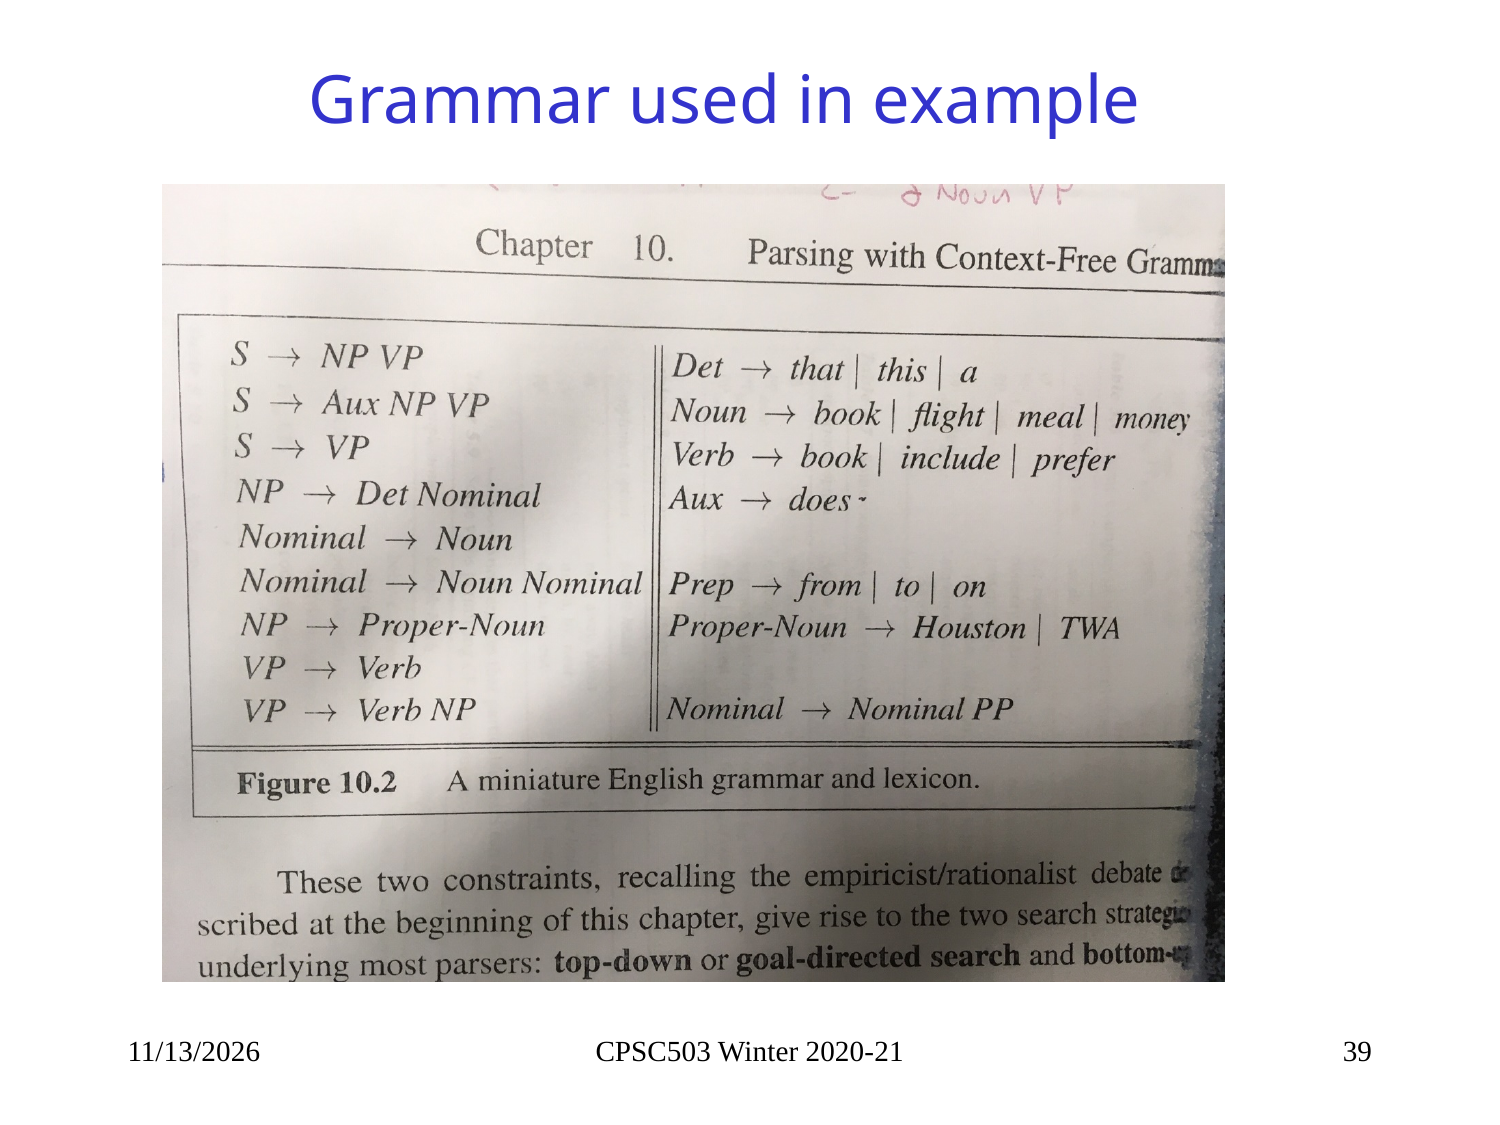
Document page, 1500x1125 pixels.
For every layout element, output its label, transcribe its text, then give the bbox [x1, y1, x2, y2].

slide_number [112, 1024, 426, 1101]
slide_number 39 [1074, 1024, 1388, 1101]
picture [162, 184, 1226, 982]
title Grammar used in example [87, 2, 1363, 191]
footer CPSC503 Winter 2020-21 [512, 1024, 988, 1101]
